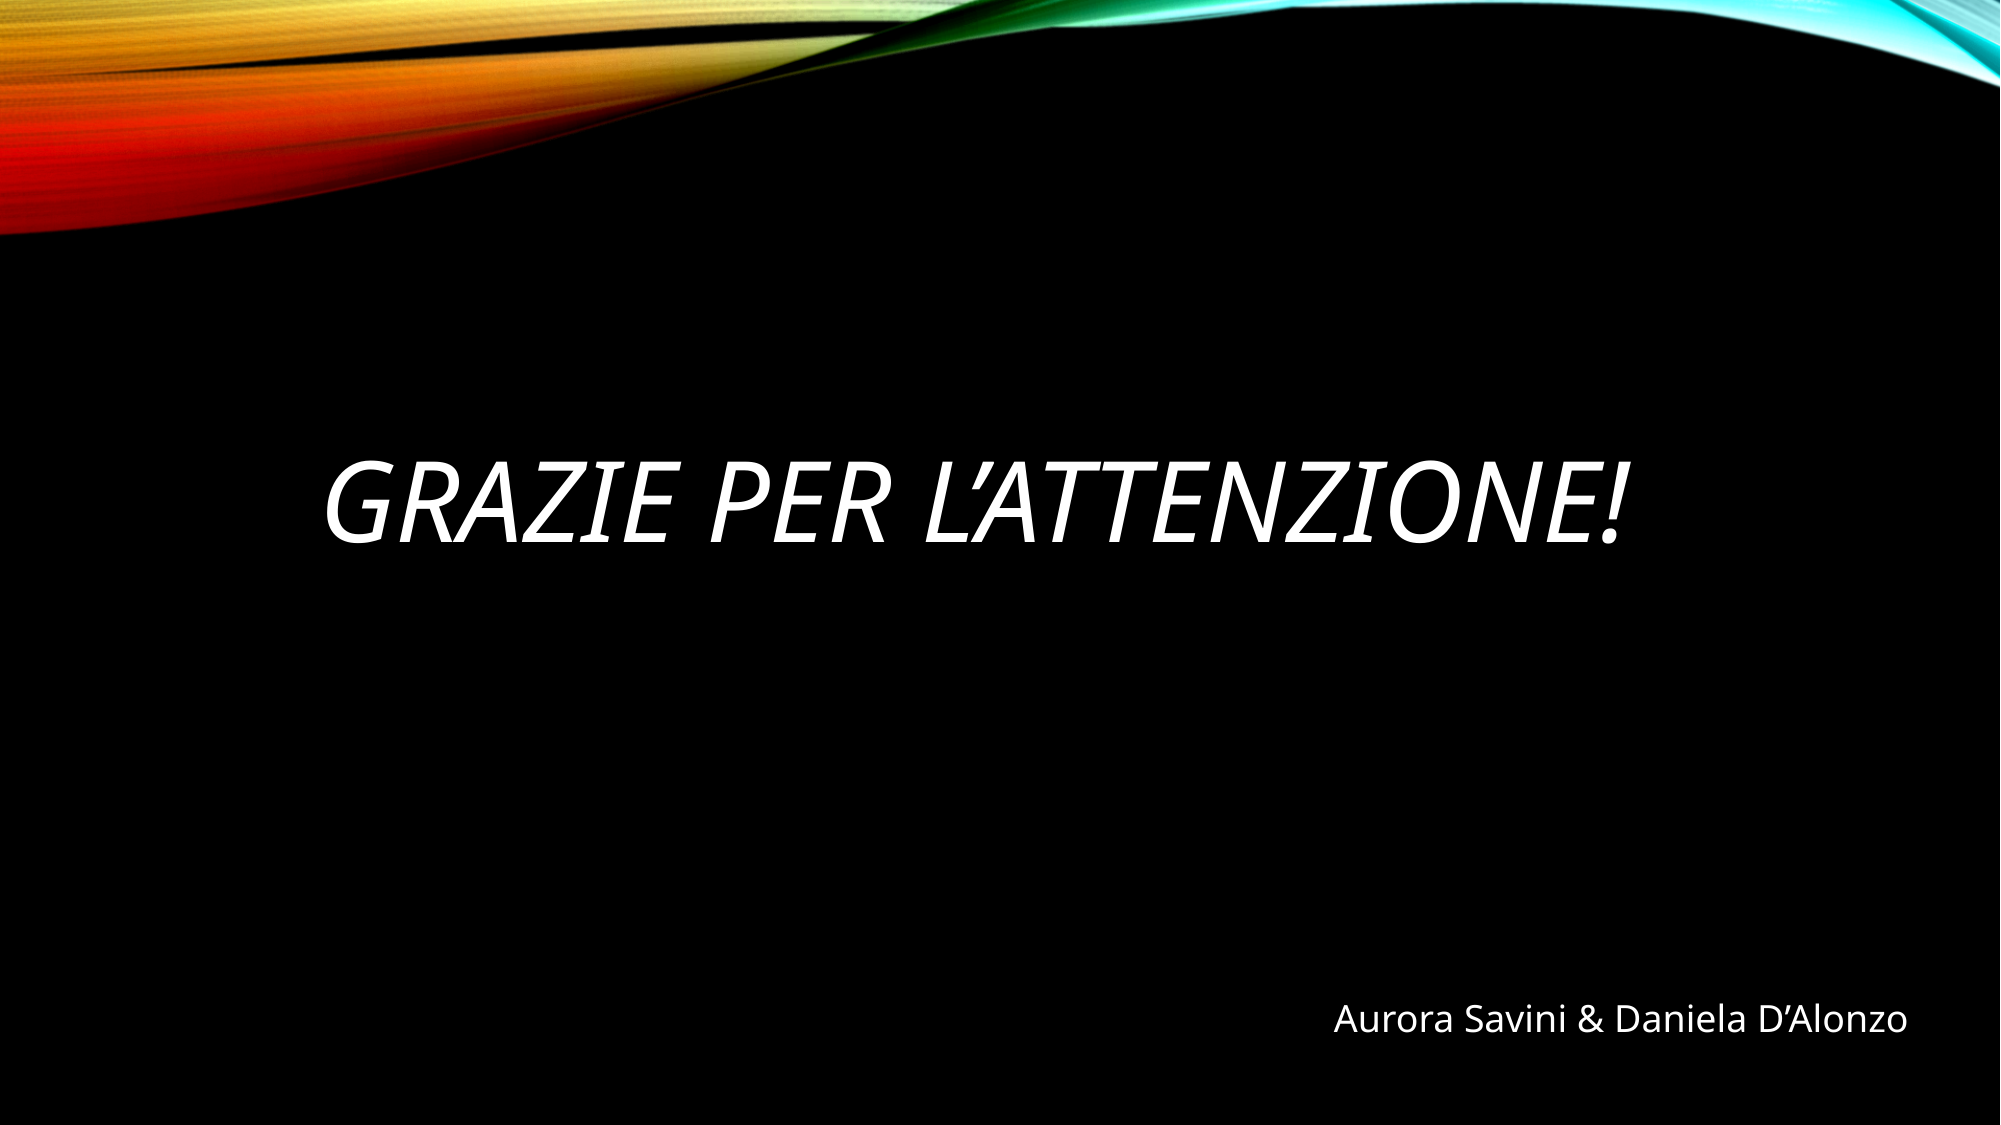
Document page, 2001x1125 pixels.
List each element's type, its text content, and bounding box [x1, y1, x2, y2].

text_box GRAZIE PER L’ATTENZIONE! [304, 422, 1773, 573]
text_box Aurora Savini & Daniela D’Alonzo [1319, 987, 2000, 1048]
picture [0, 0, 2000, 237]
